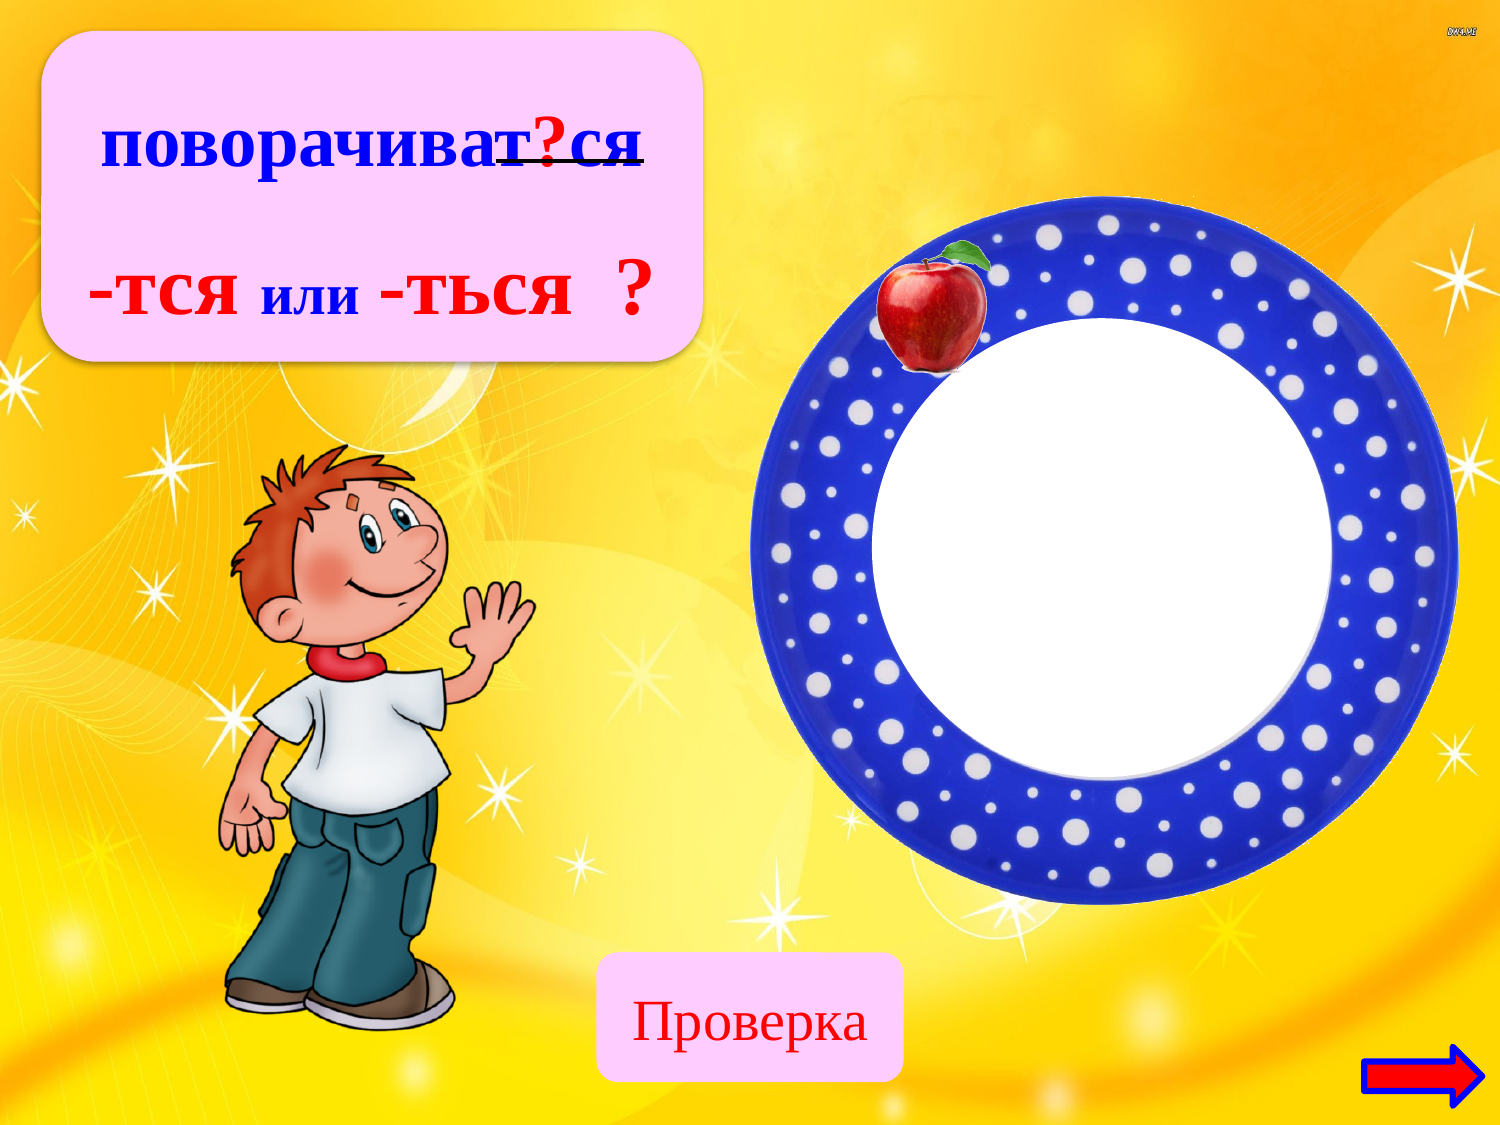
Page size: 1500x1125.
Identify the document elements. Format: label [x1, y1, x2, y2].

picture [0, 0, 1500, 1125]
text_box [741, 184, 1459, 918]
